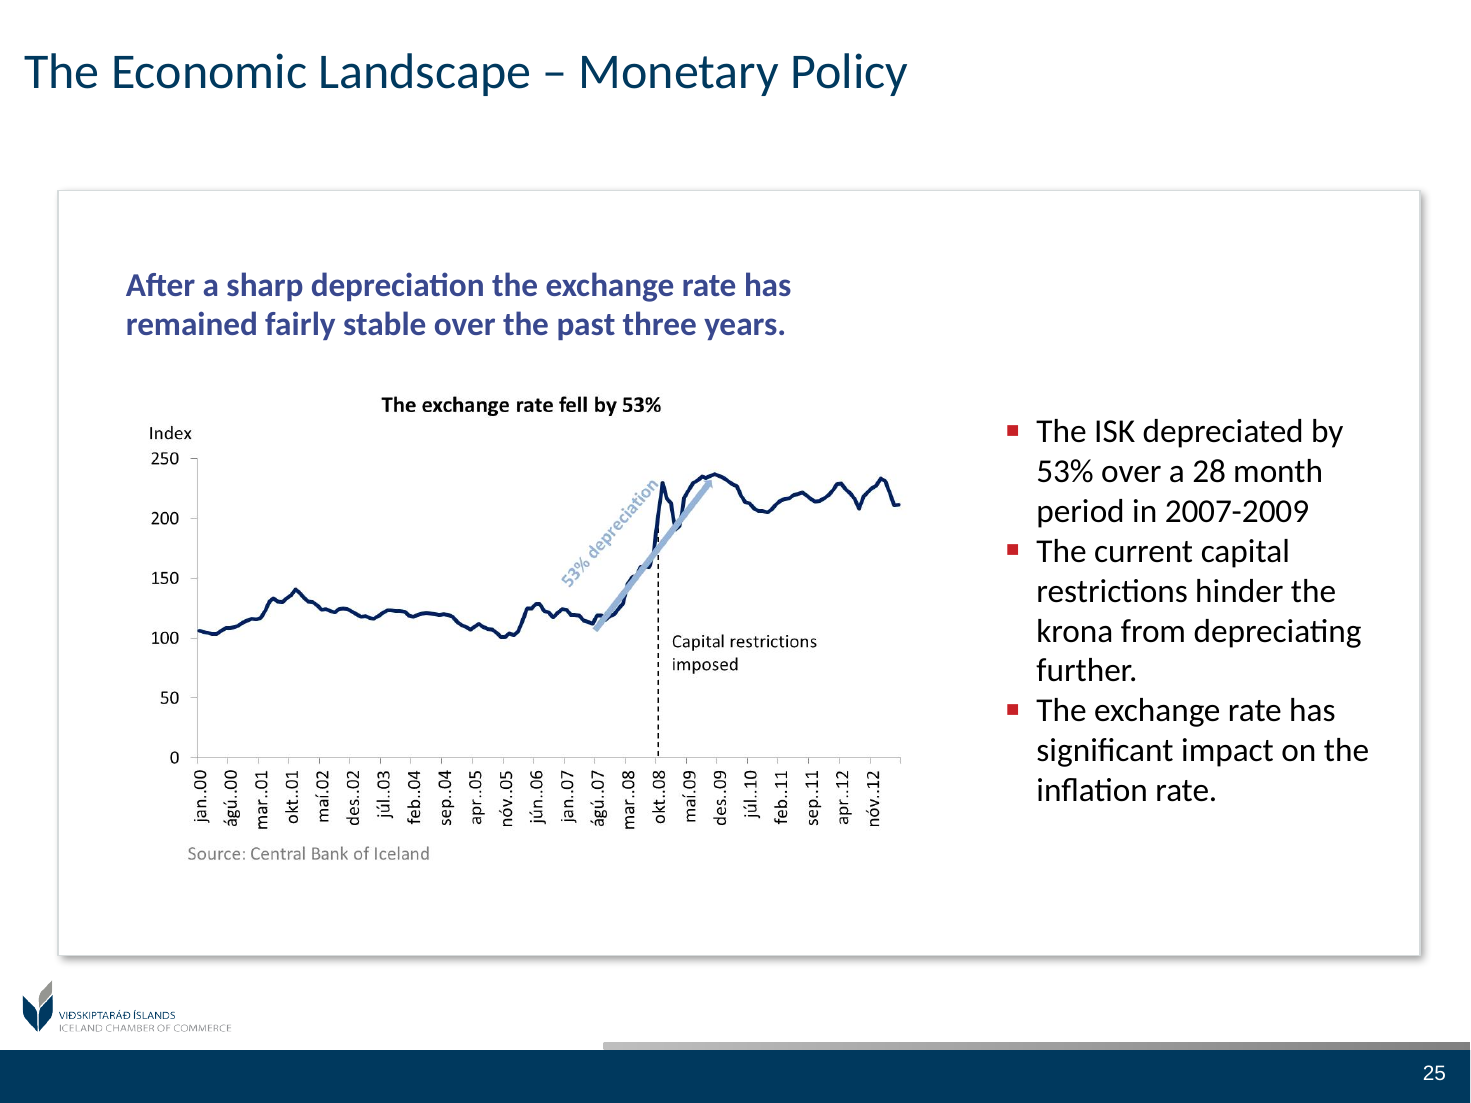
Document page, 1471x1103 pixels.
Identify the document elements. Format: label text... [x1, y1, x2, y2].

title The Economic Landscape – Monetary Policy [24, 38, 1424, 99]
picture [10, 972, 242, 1044]
text_box [56, 188, 1422, 957]
list After a sharp depreciation the exchange rate has remained fairly stable over the past three years. [125, 262, 832, 344]
text_box The ISK depreciated by 53% over a 28 month period in 2007-2009 The current capital restrictions hinder the krona from depreciating further. The exchange rate has significant impact on the inflation rate. [1004, 409, 1375, 809]
picture [132, 381, 910, 889]
